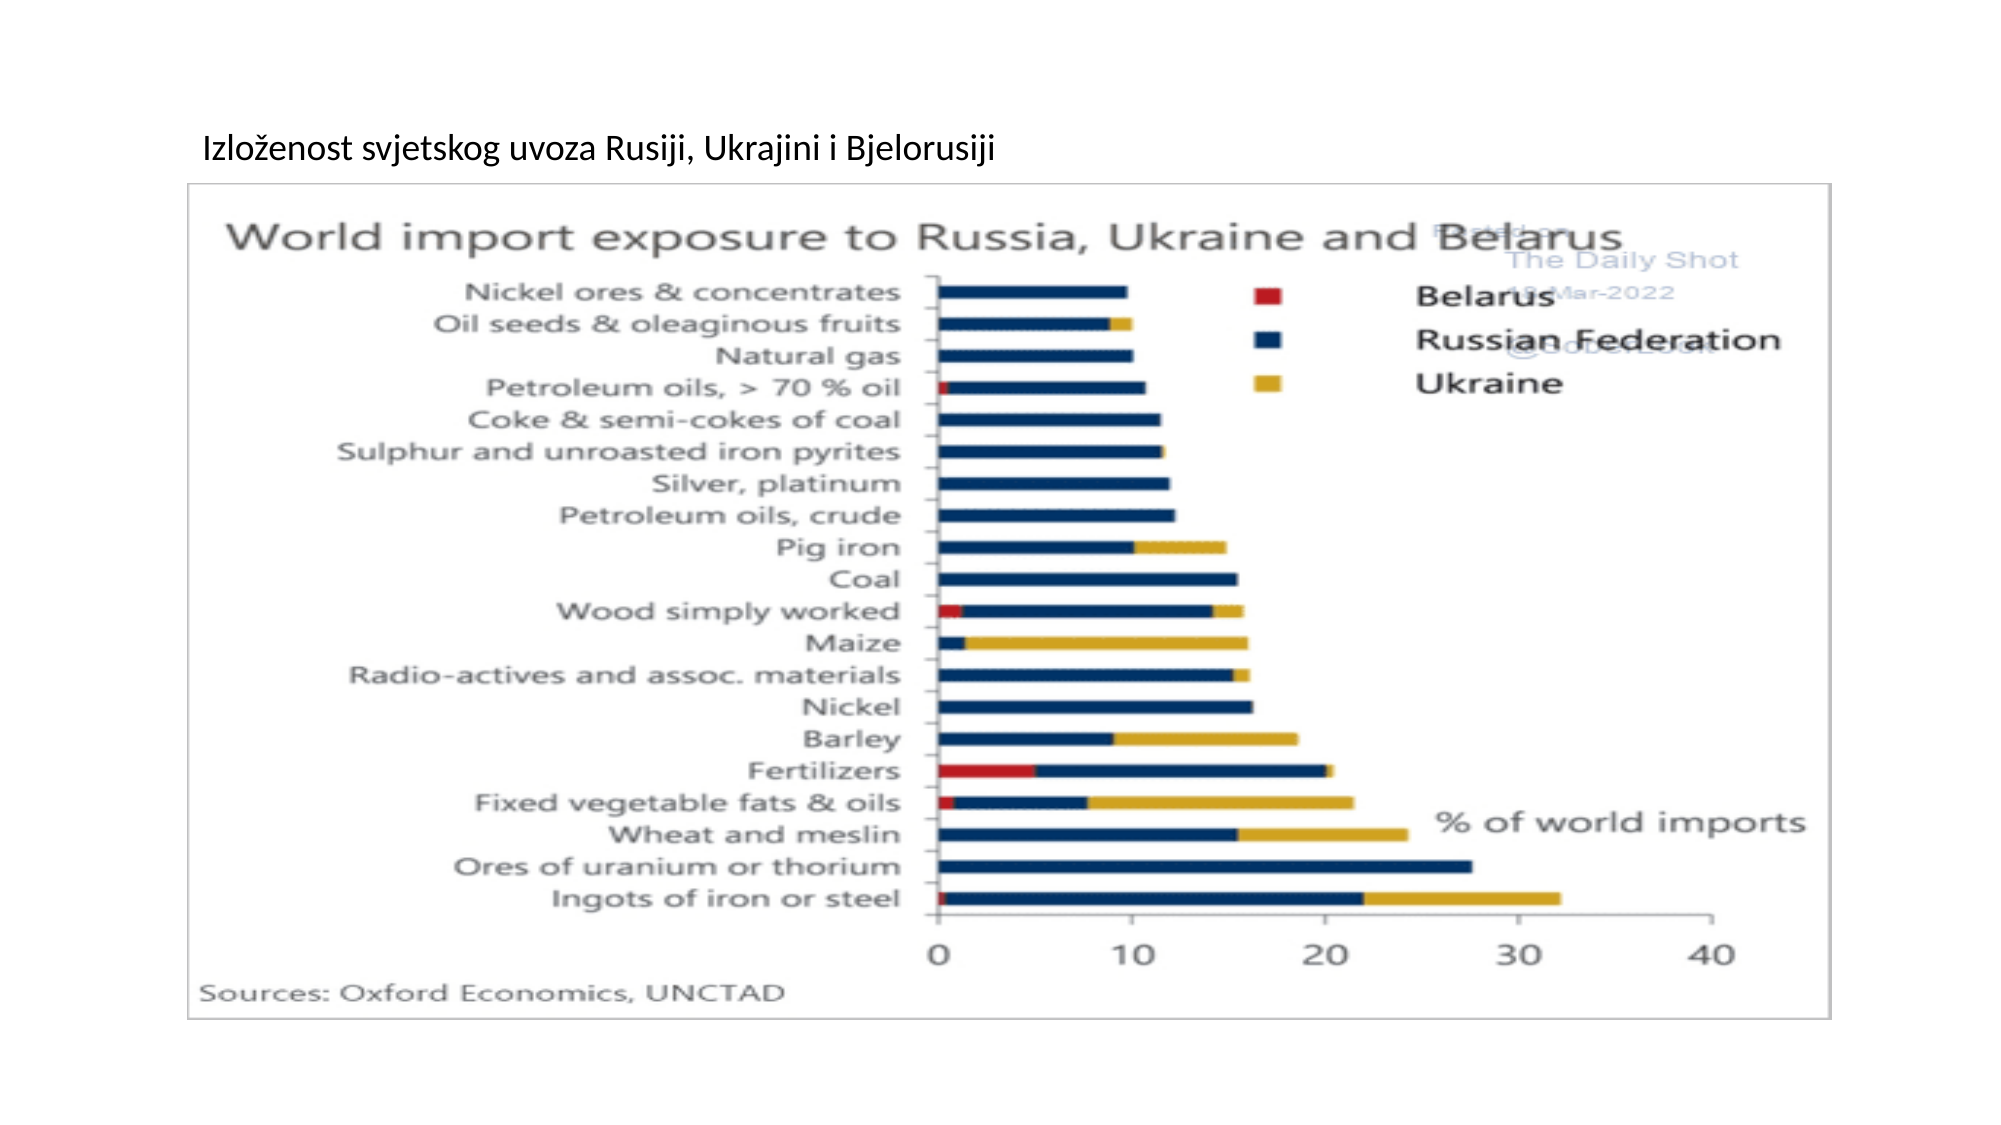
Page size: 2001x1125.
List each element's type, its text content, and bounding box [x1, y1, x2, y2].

text_box Izloženost svjetskog uvoza Rusiji, Ukrajini i Bjelorusiji [187, 115, 1832, 176]
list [187, 183, 1832, 1020]
